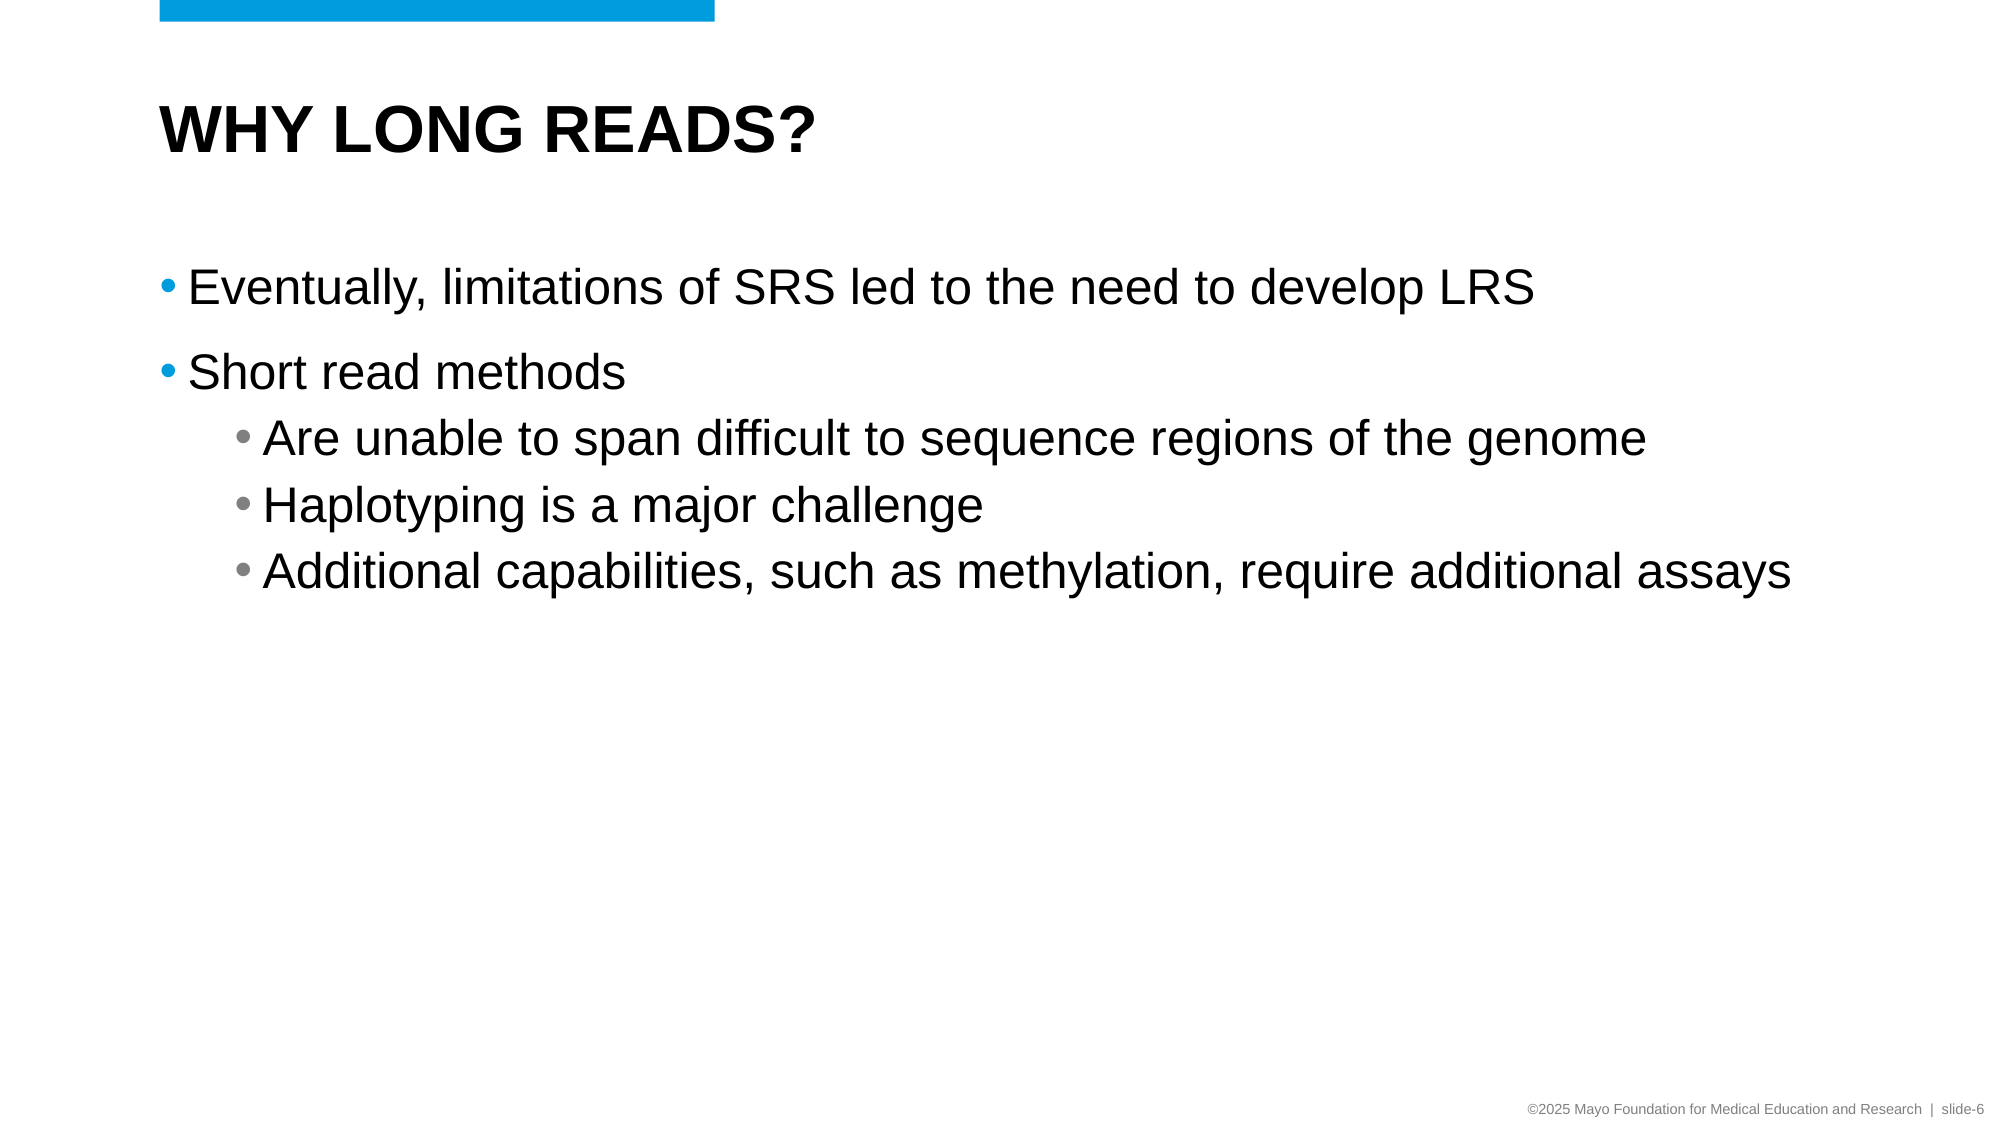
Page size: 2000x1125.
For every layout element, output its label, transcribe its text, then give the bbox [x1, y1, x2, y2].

list Eventually, limitations of SRS led to the need to develop LRS Short read methods Are unable to span difficult to sequence regions of the genome Haplotyping is a major challenge Additional capabilities, such as methylation, require additional assays [159, 260, 1800, 981]
title Why Long reads? [159, 87, 1800, 185]
